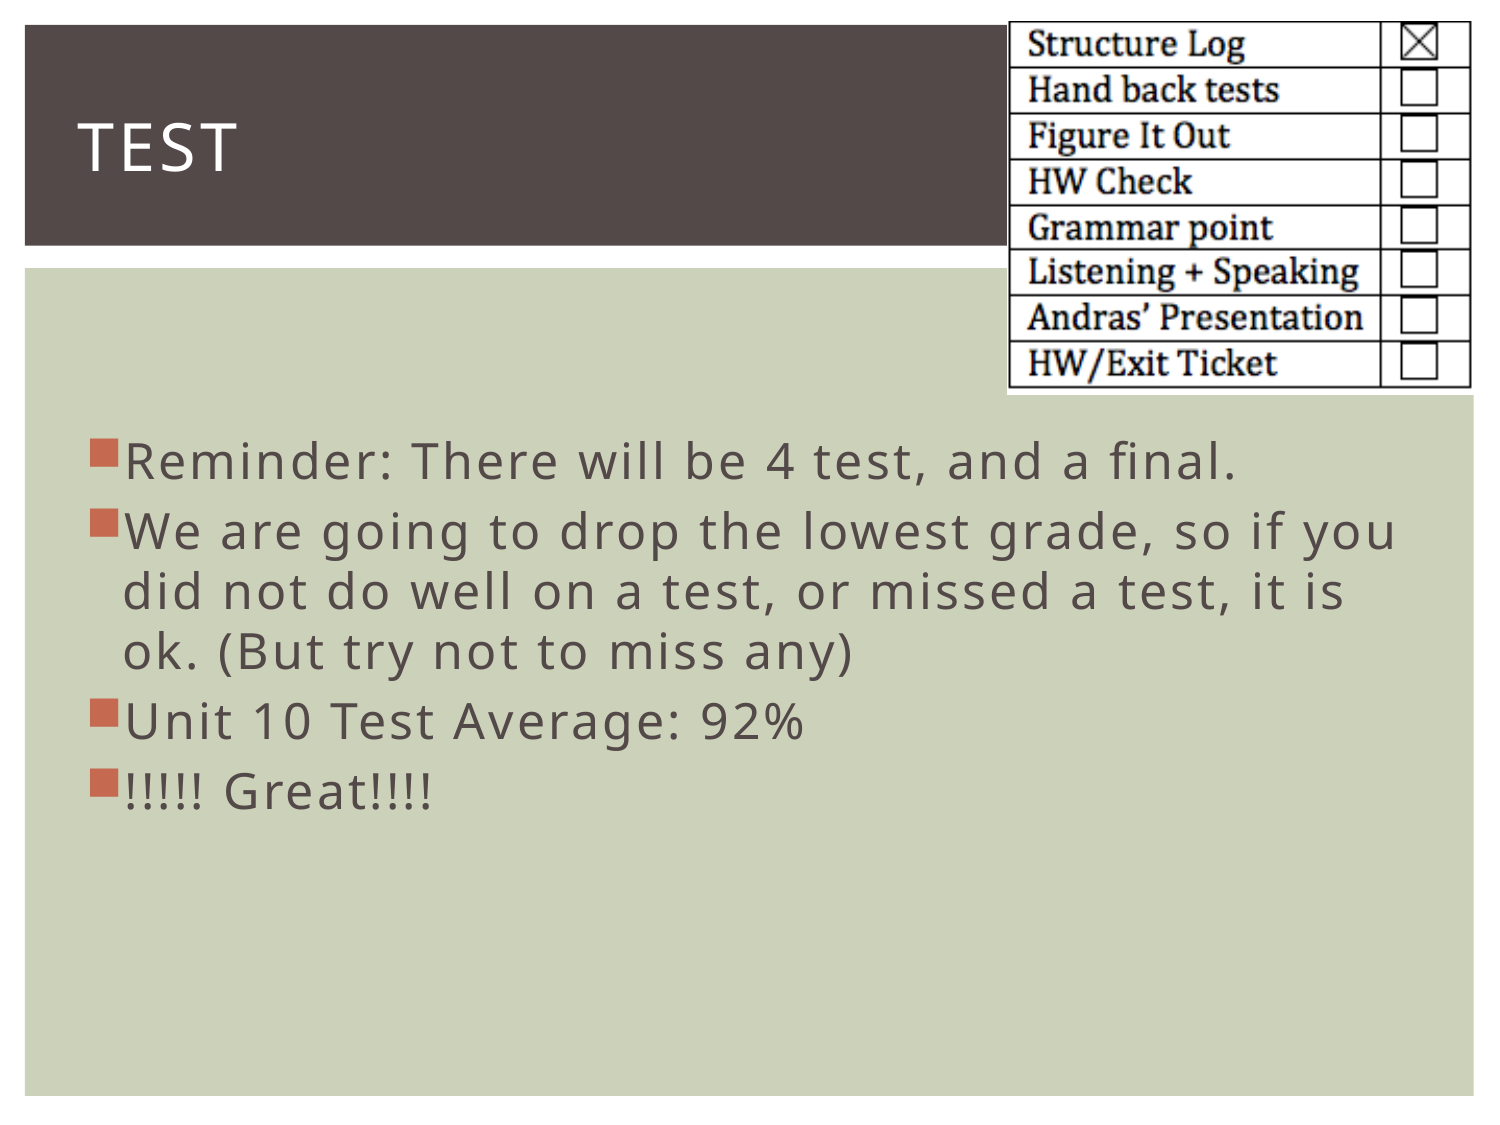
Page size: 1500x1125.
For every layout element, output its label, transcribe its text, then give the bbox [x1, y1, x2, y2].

picture [1006, 21, 1475, 395]
title Test [62, 58, 1002, 232]
list Reminder: There will be 4 test, and a final. We are going to drop the lowest grade, so if you did not do well on a test, or missed a test, it is ok. (But try not to miss any) Unit 10 Test Average: 92% !!!!! Great!!!! [62, 281, 1442, 1005]
